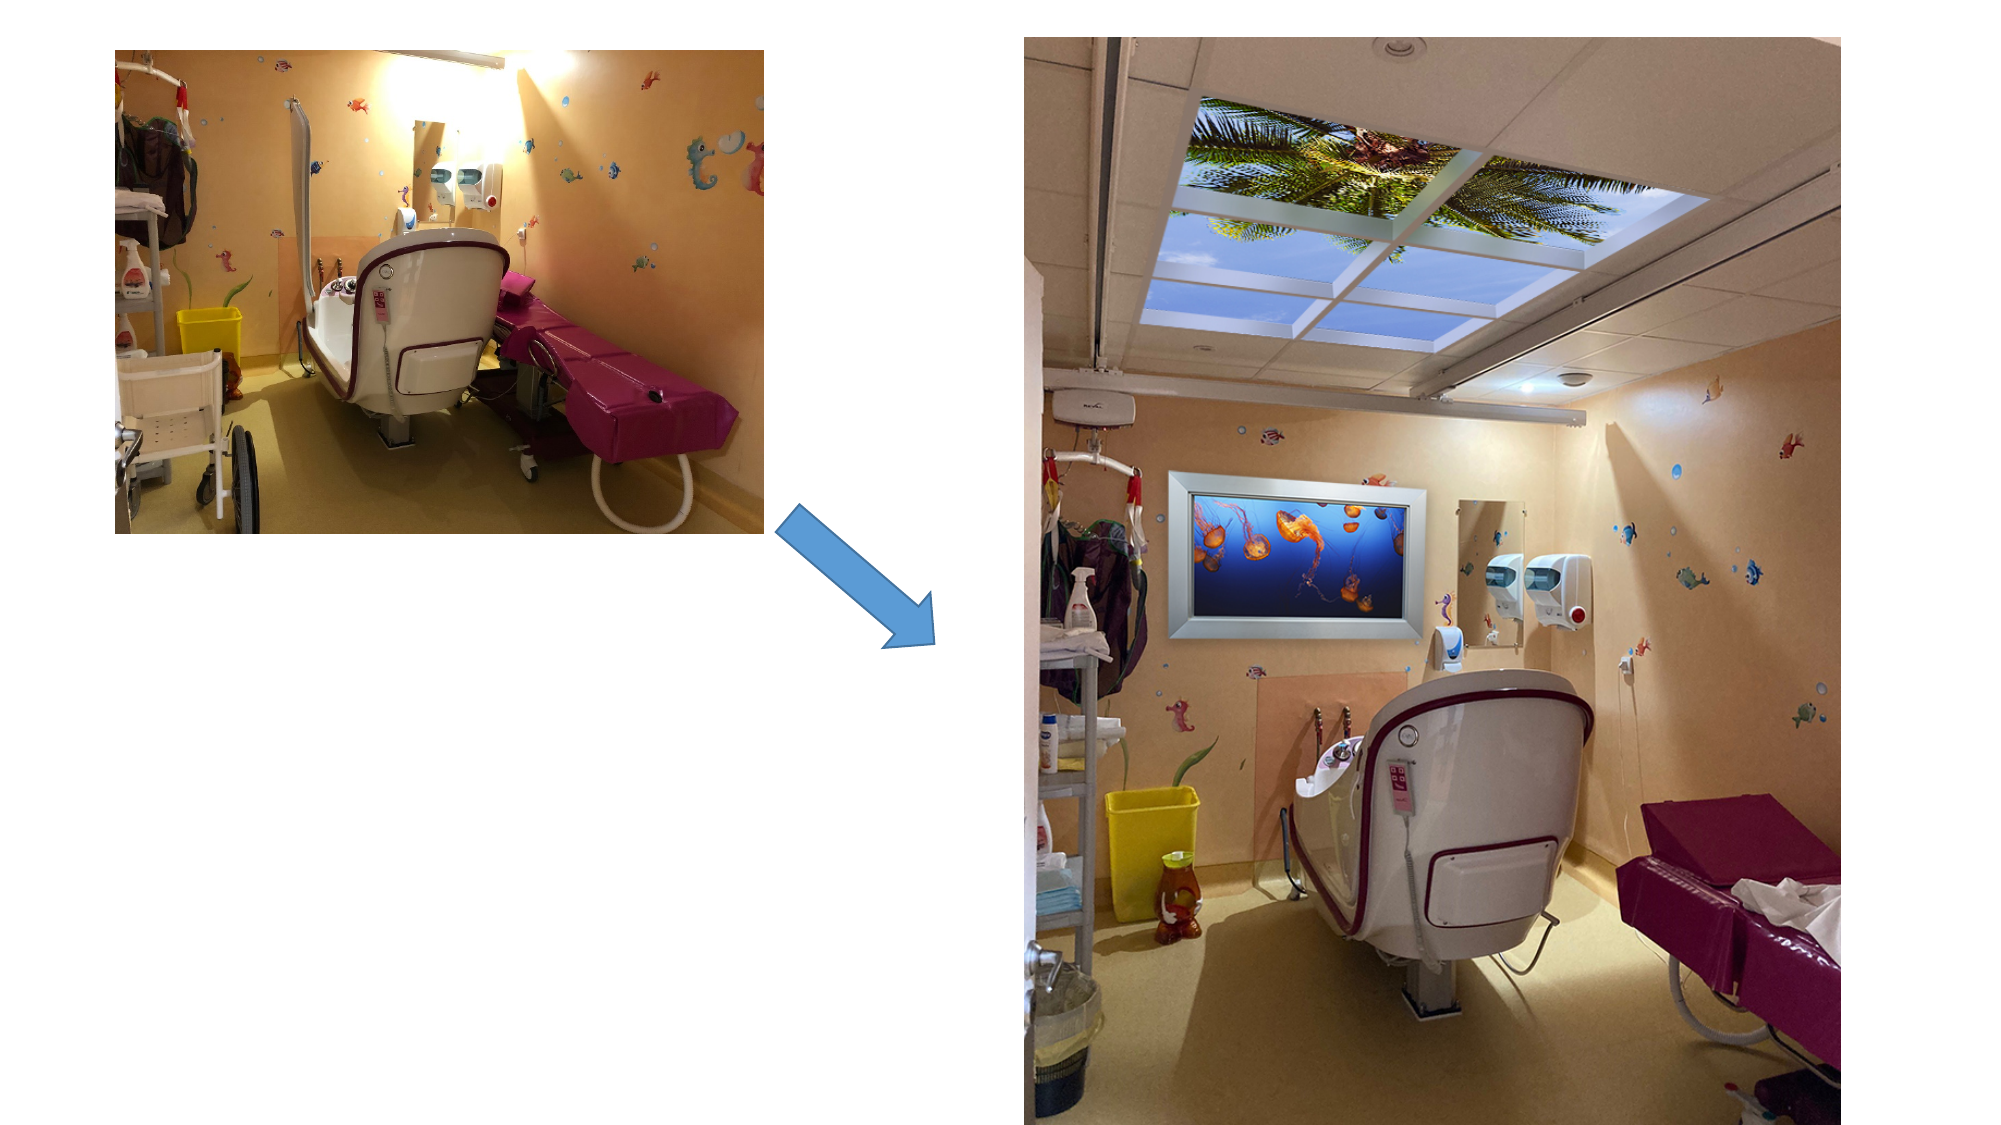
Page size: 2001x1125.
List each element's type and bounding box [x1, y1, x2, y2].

text_box [774, 502, 936, 650]
picture [1024, 37, 1841, 1125]
picture [115, 50, 764, 534]
